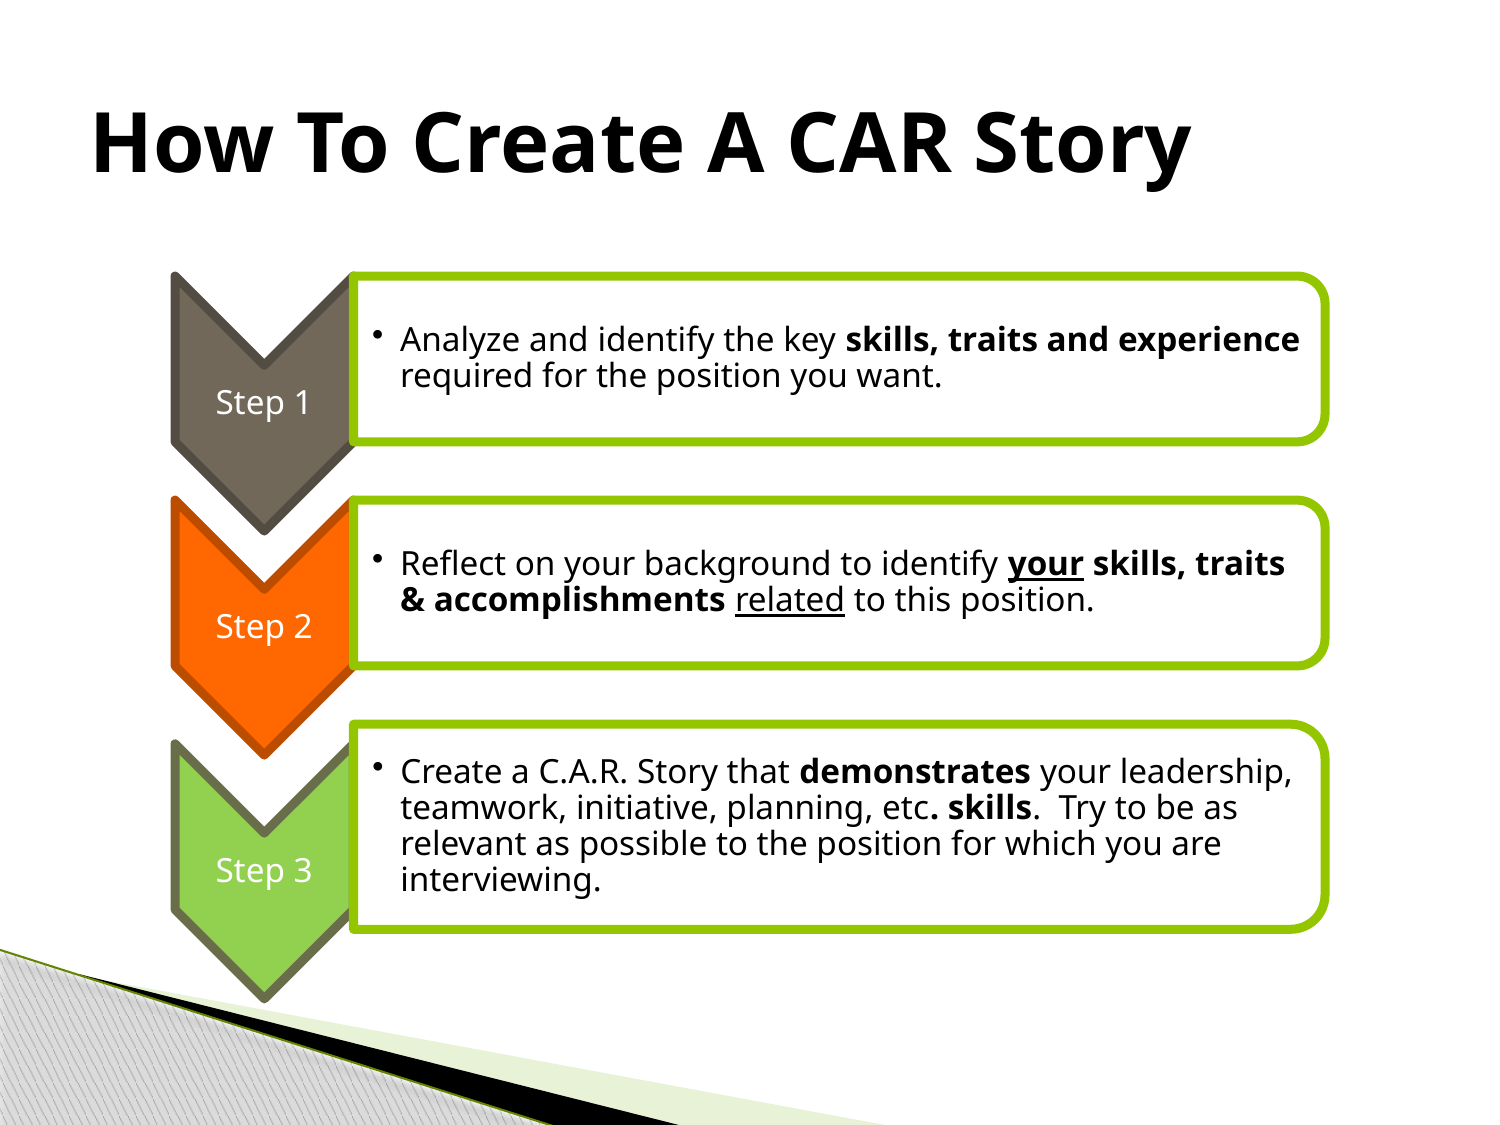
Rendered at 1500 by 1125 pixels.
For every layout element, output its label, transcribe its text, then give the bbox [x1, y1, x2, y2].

title How To Create A CAR Story [75, 45, 1425, 233]
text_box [174, 274, 1326, 1001]
